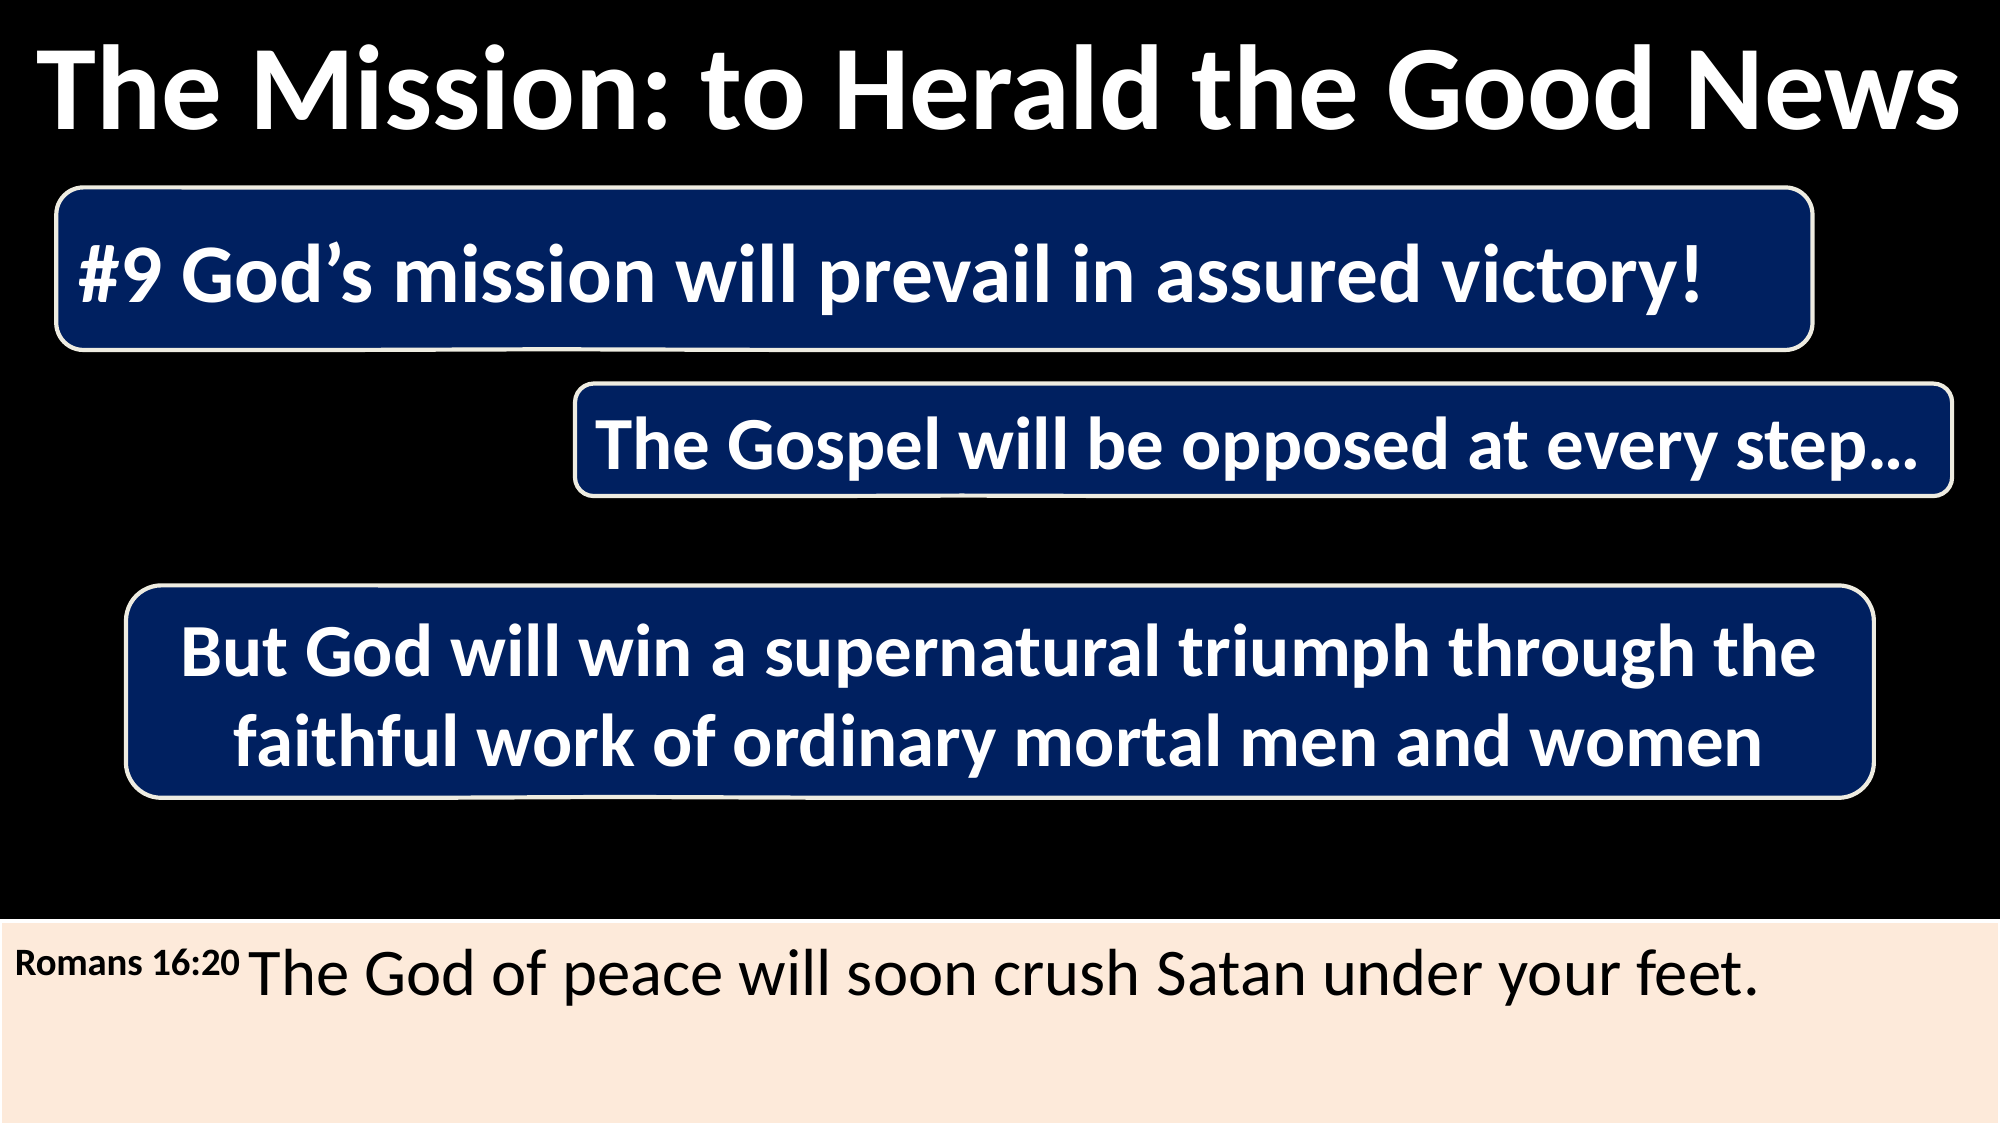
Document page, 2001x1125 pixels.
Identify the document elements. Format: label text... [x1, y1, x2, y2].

text_box The Mission: to Herald the Good News [0, 0, 2000, 164]
text_box #9 God’s mission will prevail in assured victory! [54, 185, 1815, 353]
text_box The Gospel will be opposed at every step… [572, 381, 1955, 499]
text_box But God will win a supernatural triumph through the faithful work of ordinary mortal men and women [123, 583, 1876, 800]
text_box Romans 16:20 The God of peace will soon crush Satan under your feet. [0, 919, 2000, 1125]
